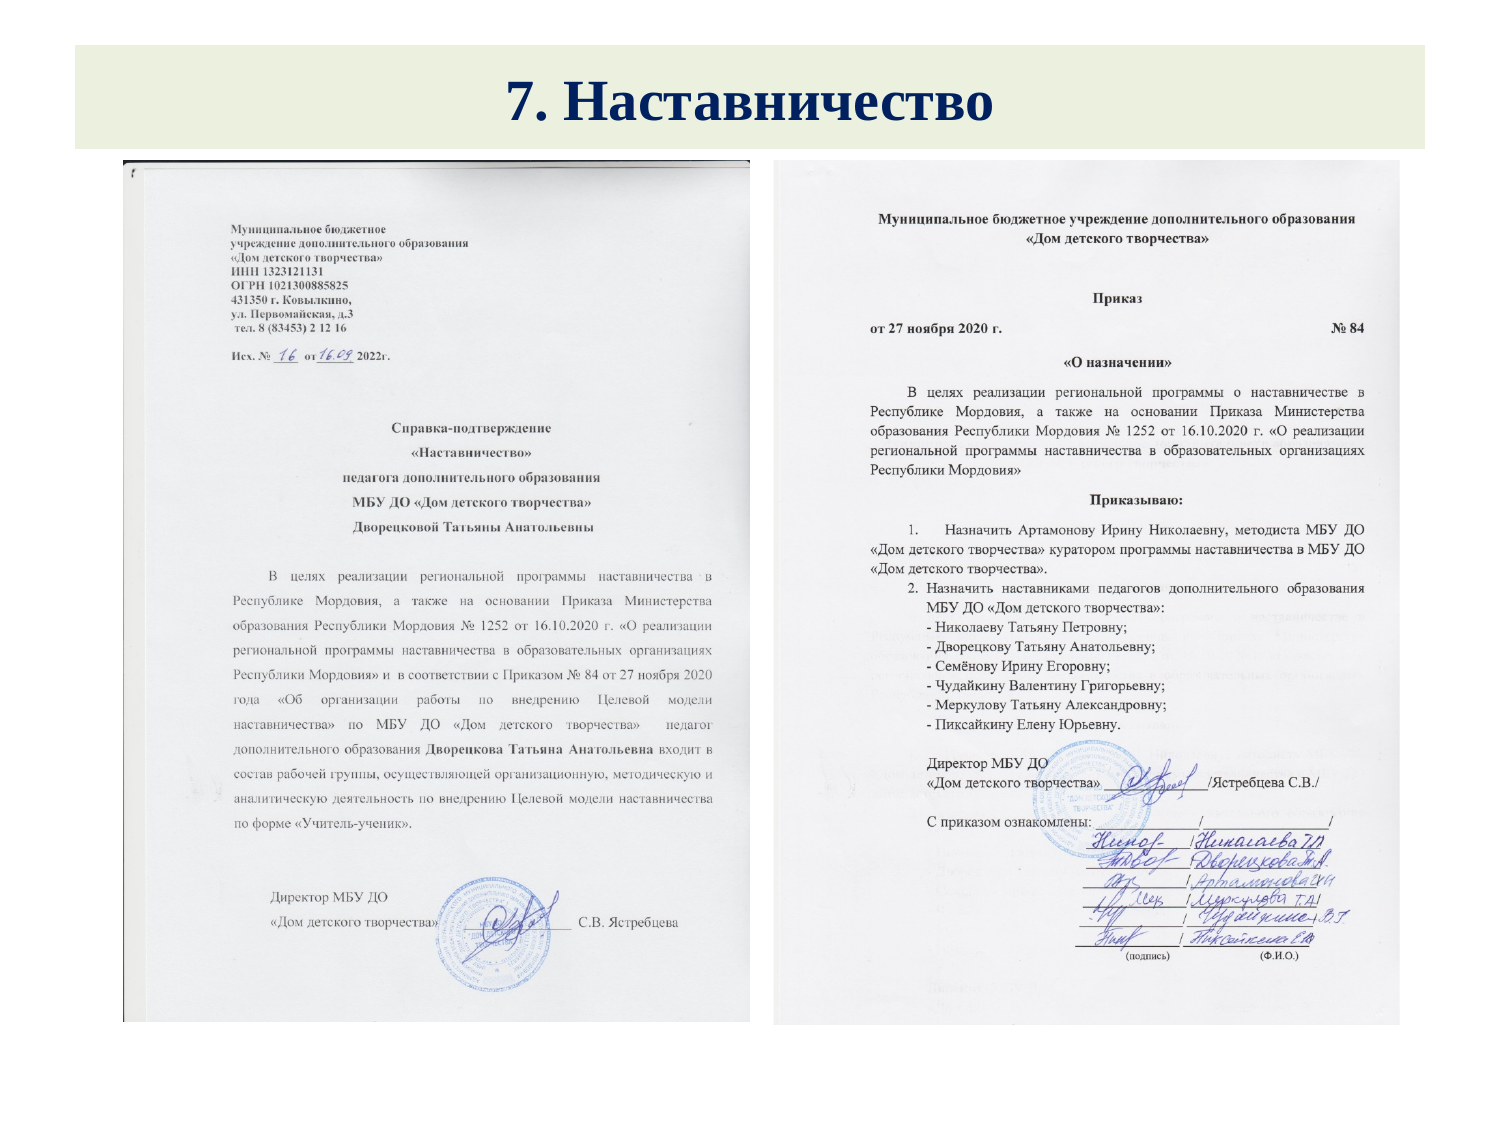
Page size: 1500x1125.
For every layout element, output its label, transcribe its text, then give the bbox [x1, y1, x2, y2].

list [123, 160, 751, 1023]
title 7. Наставничество [75, 45, 1425, 149]
picture [773, 160, 1400, 1026]
